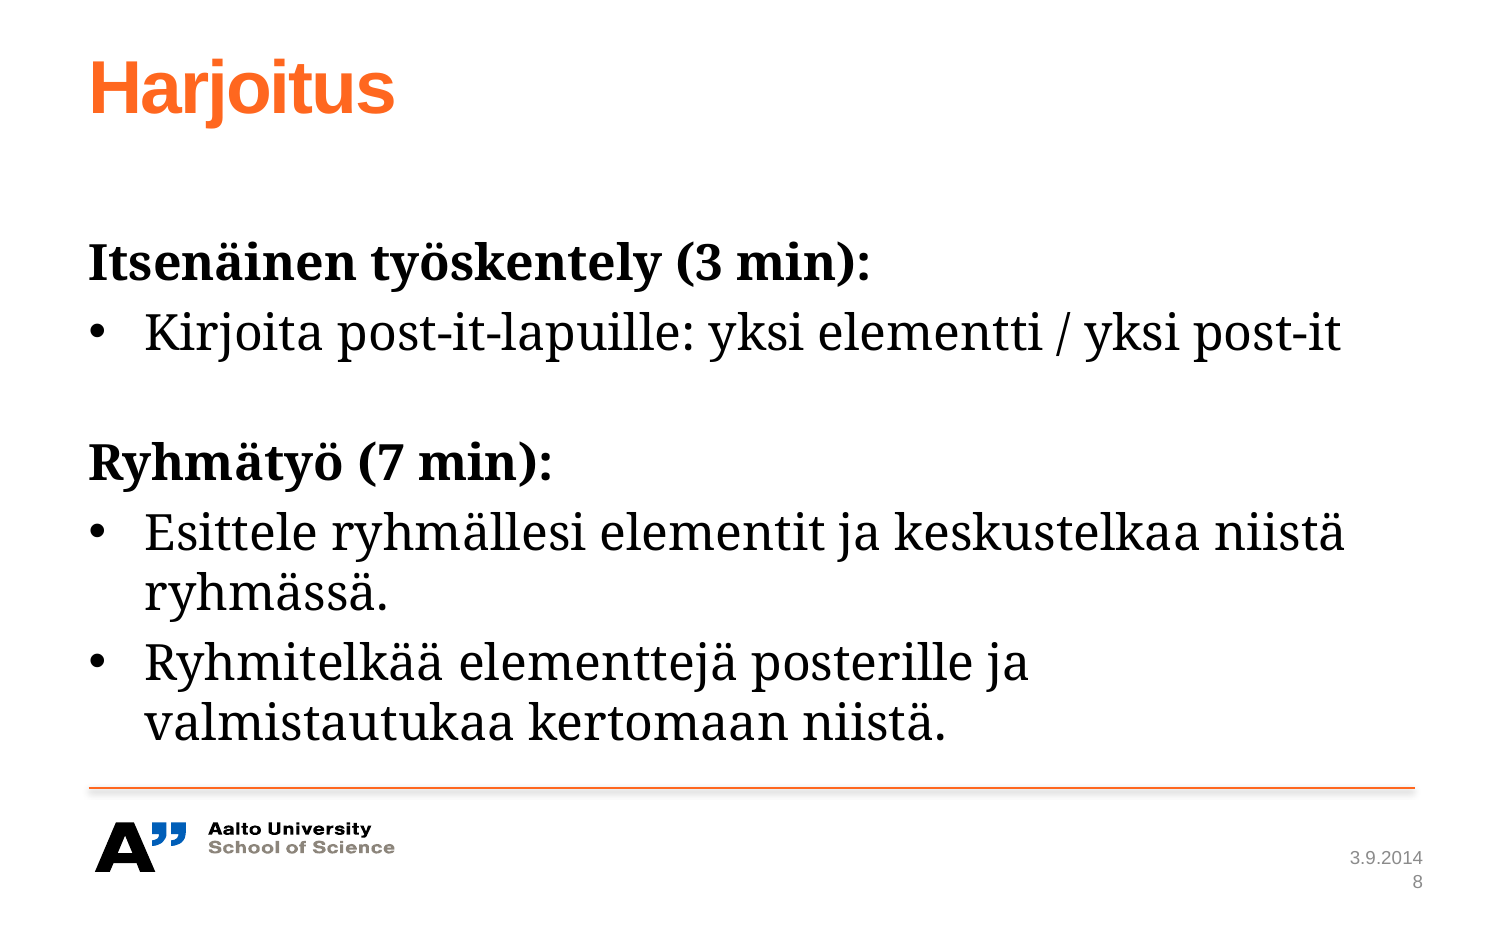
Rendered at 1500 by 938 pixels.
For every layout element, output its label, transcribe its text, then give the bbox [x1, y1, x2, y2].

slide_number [829, 844, 1424, 870]
list Itsenäinen työskentely (3 min): Kirjoita post-it-lapuille: yksi elementti / yksi post-it Ryhmätyö (7 min): Esittele ryhmällesi elementit ja keskustelkaa niistä ryhmässä. Ryhmitelkää elementtejä posterille ja valmistautukaa kertomaan niistä. [88, 230, 1415, 755]
title Harjoitus [88, 52, 1415, 216]
slide_number 8 [829, 870, 1424, 893]
